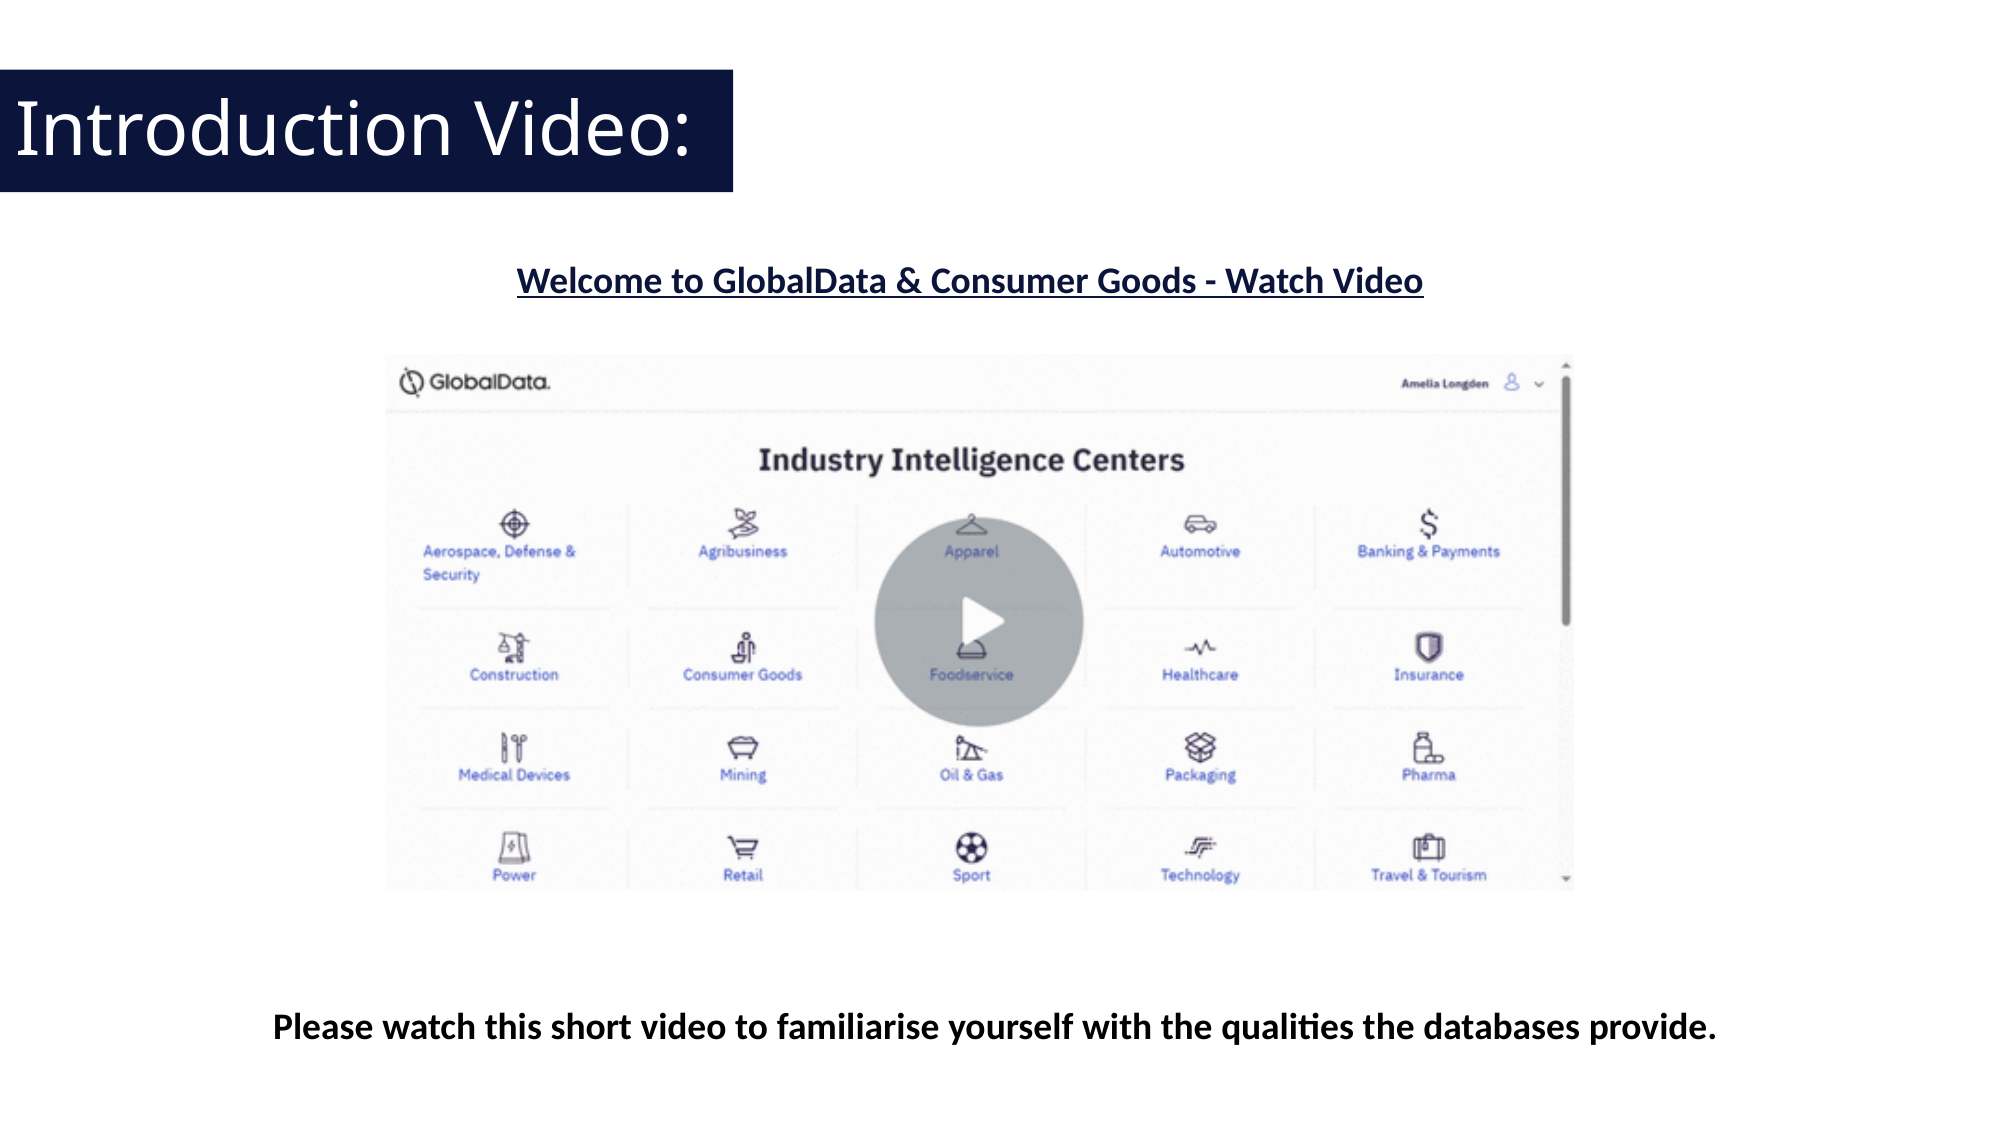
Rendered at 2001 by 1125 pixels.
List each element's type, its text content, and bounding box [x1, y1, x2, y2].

text_box Welcome to GlobalData & Consumer Goods - Watch Video [501, 248, 1498, 354]
title Introduction Video: [0, 69, 734, 193]
text_box Please watch this short video to familiarise yourself with the qualities the databases provide. [258, 994, 1742, 1055]
picture [385, 354, 1574, 891]
